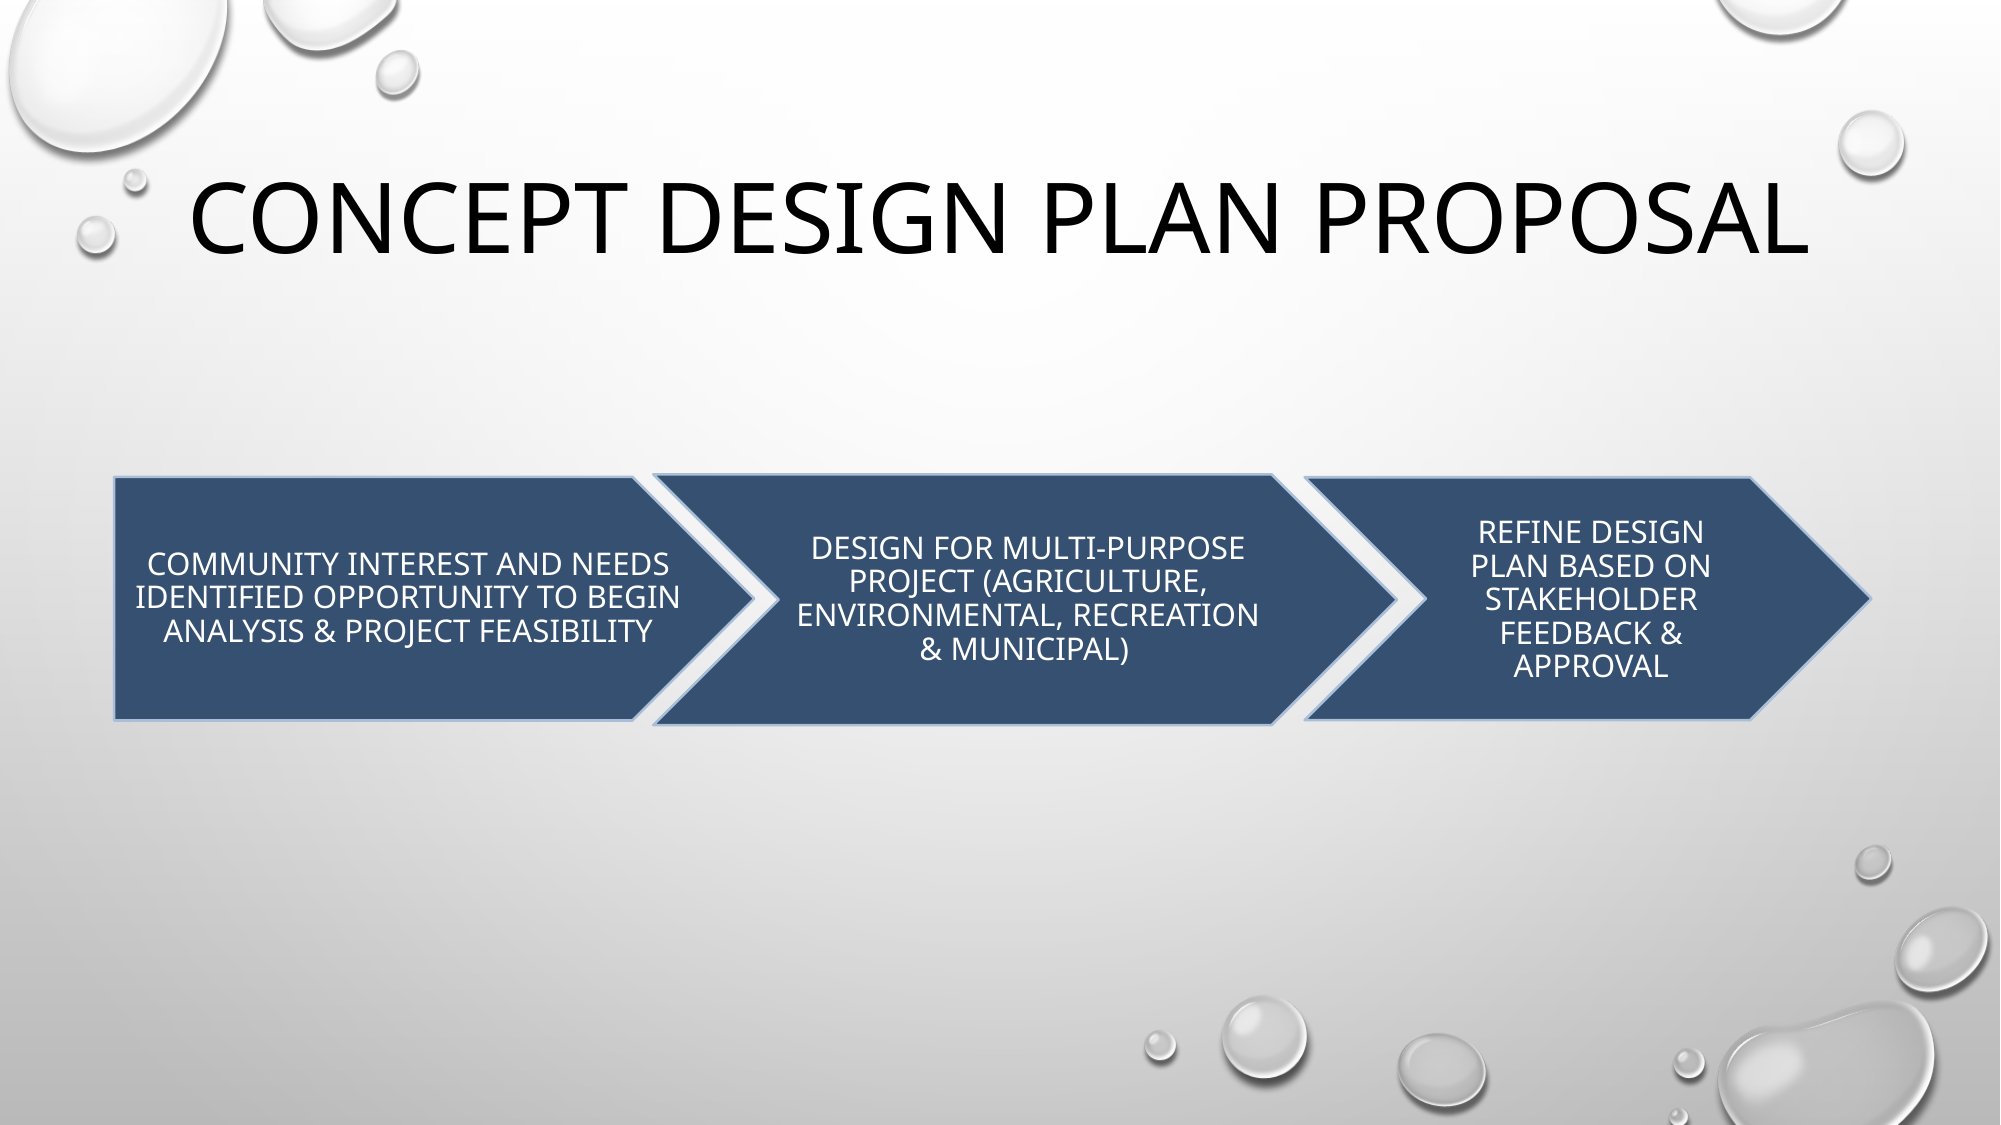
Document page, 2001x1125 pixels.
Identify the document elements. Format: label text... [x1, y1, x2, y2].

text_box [113, 247, 1916, 950]
title Concept Design Plan Proposal [149, 123, 1851, 245]
picture [0, 0, 2000, 1125]
